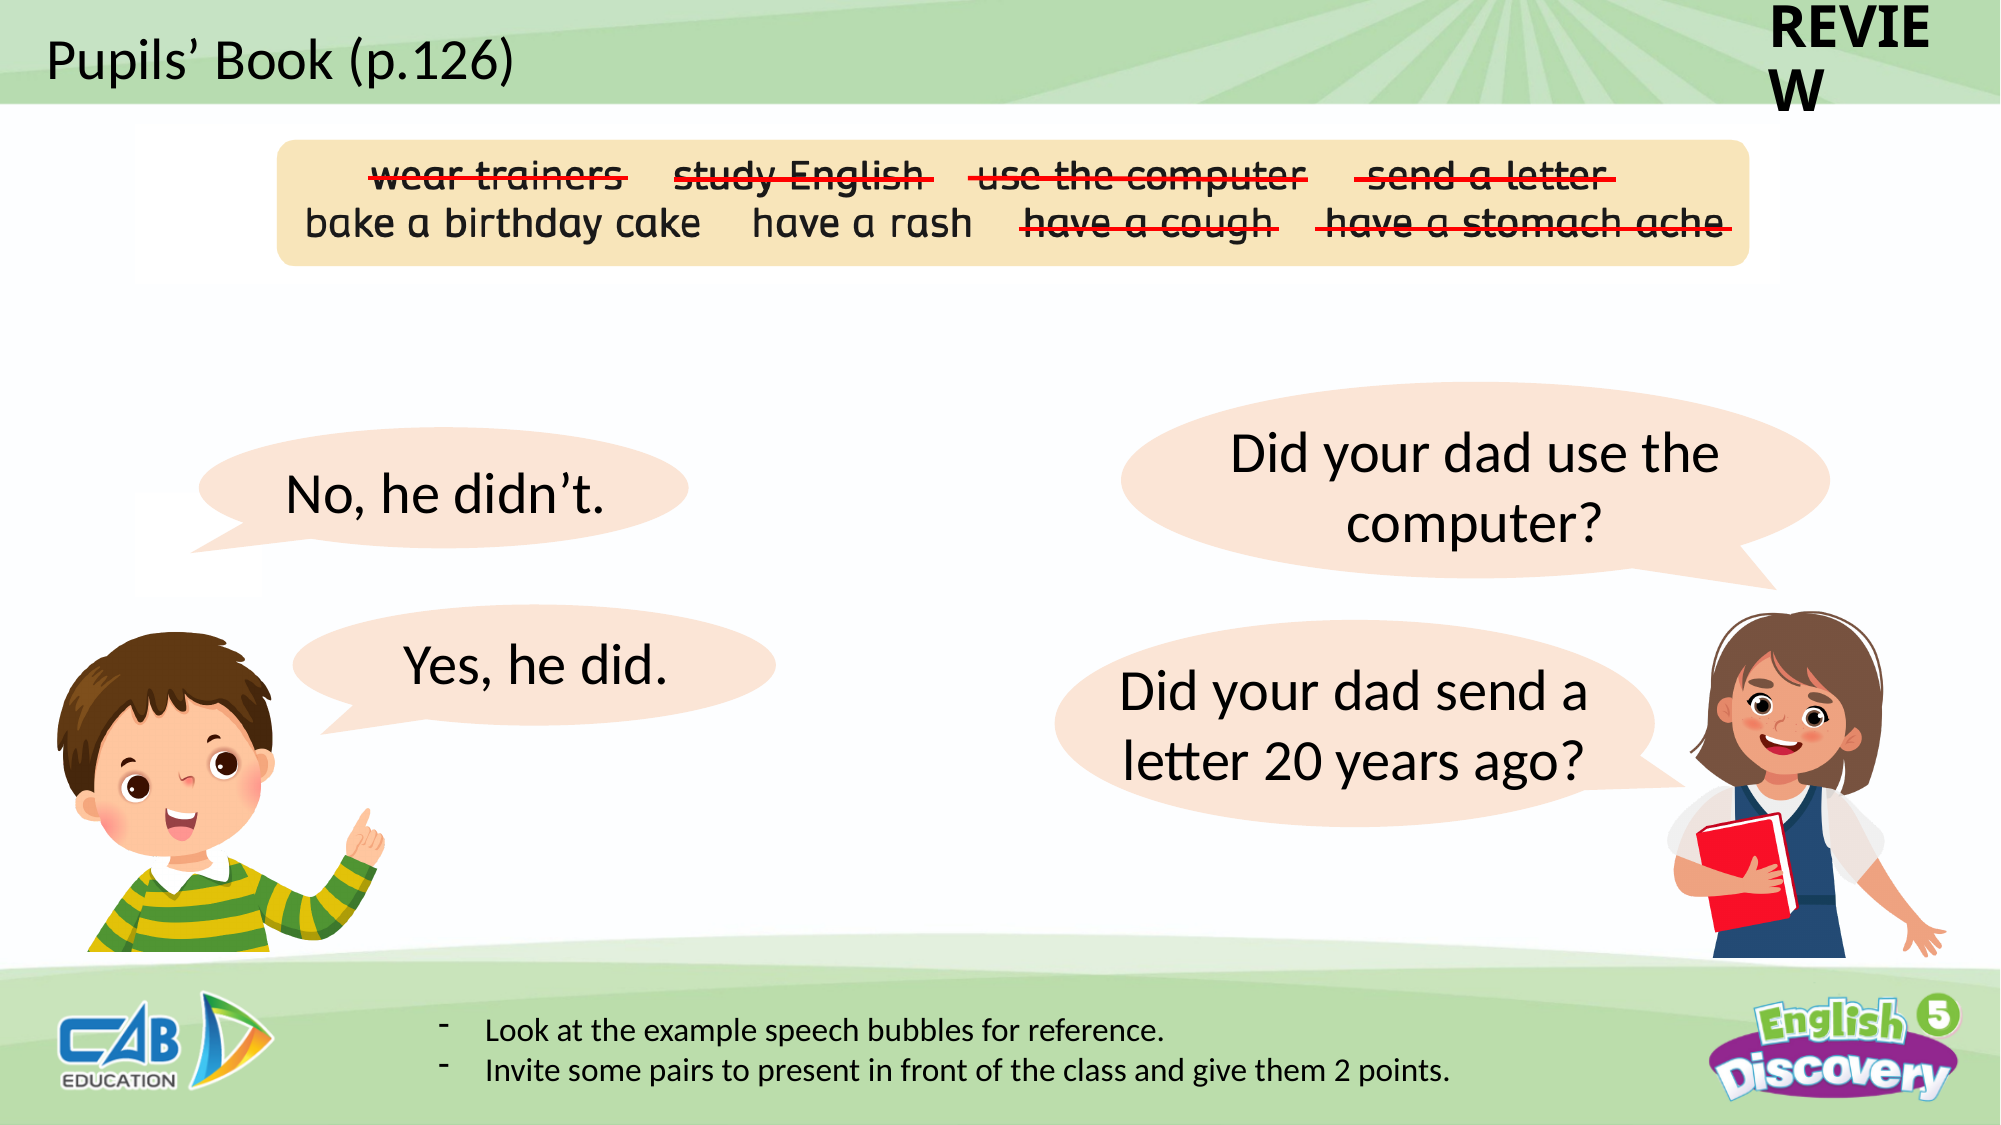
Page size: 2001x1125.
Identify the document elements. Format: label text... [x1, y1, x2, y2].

text_box Pupils’ Book (p.126) [31, 30, 1757, 91]
text_box Look at the example speech bubbles for reference. Invite some pairs to present in front of the class and give them 2 points. [423, 1000, 1577, 1095]
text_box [1121, 381, 1831, 579]
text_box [1054, 619, 1655, 828]
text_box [292, 604, 776, 726]
text_box REVIEW [1757, 30, 2000, 91]
picture [0, 0, 2001, 1125]
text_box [135, 124, 1781, 598]
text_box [198, 427, 689, 605]
